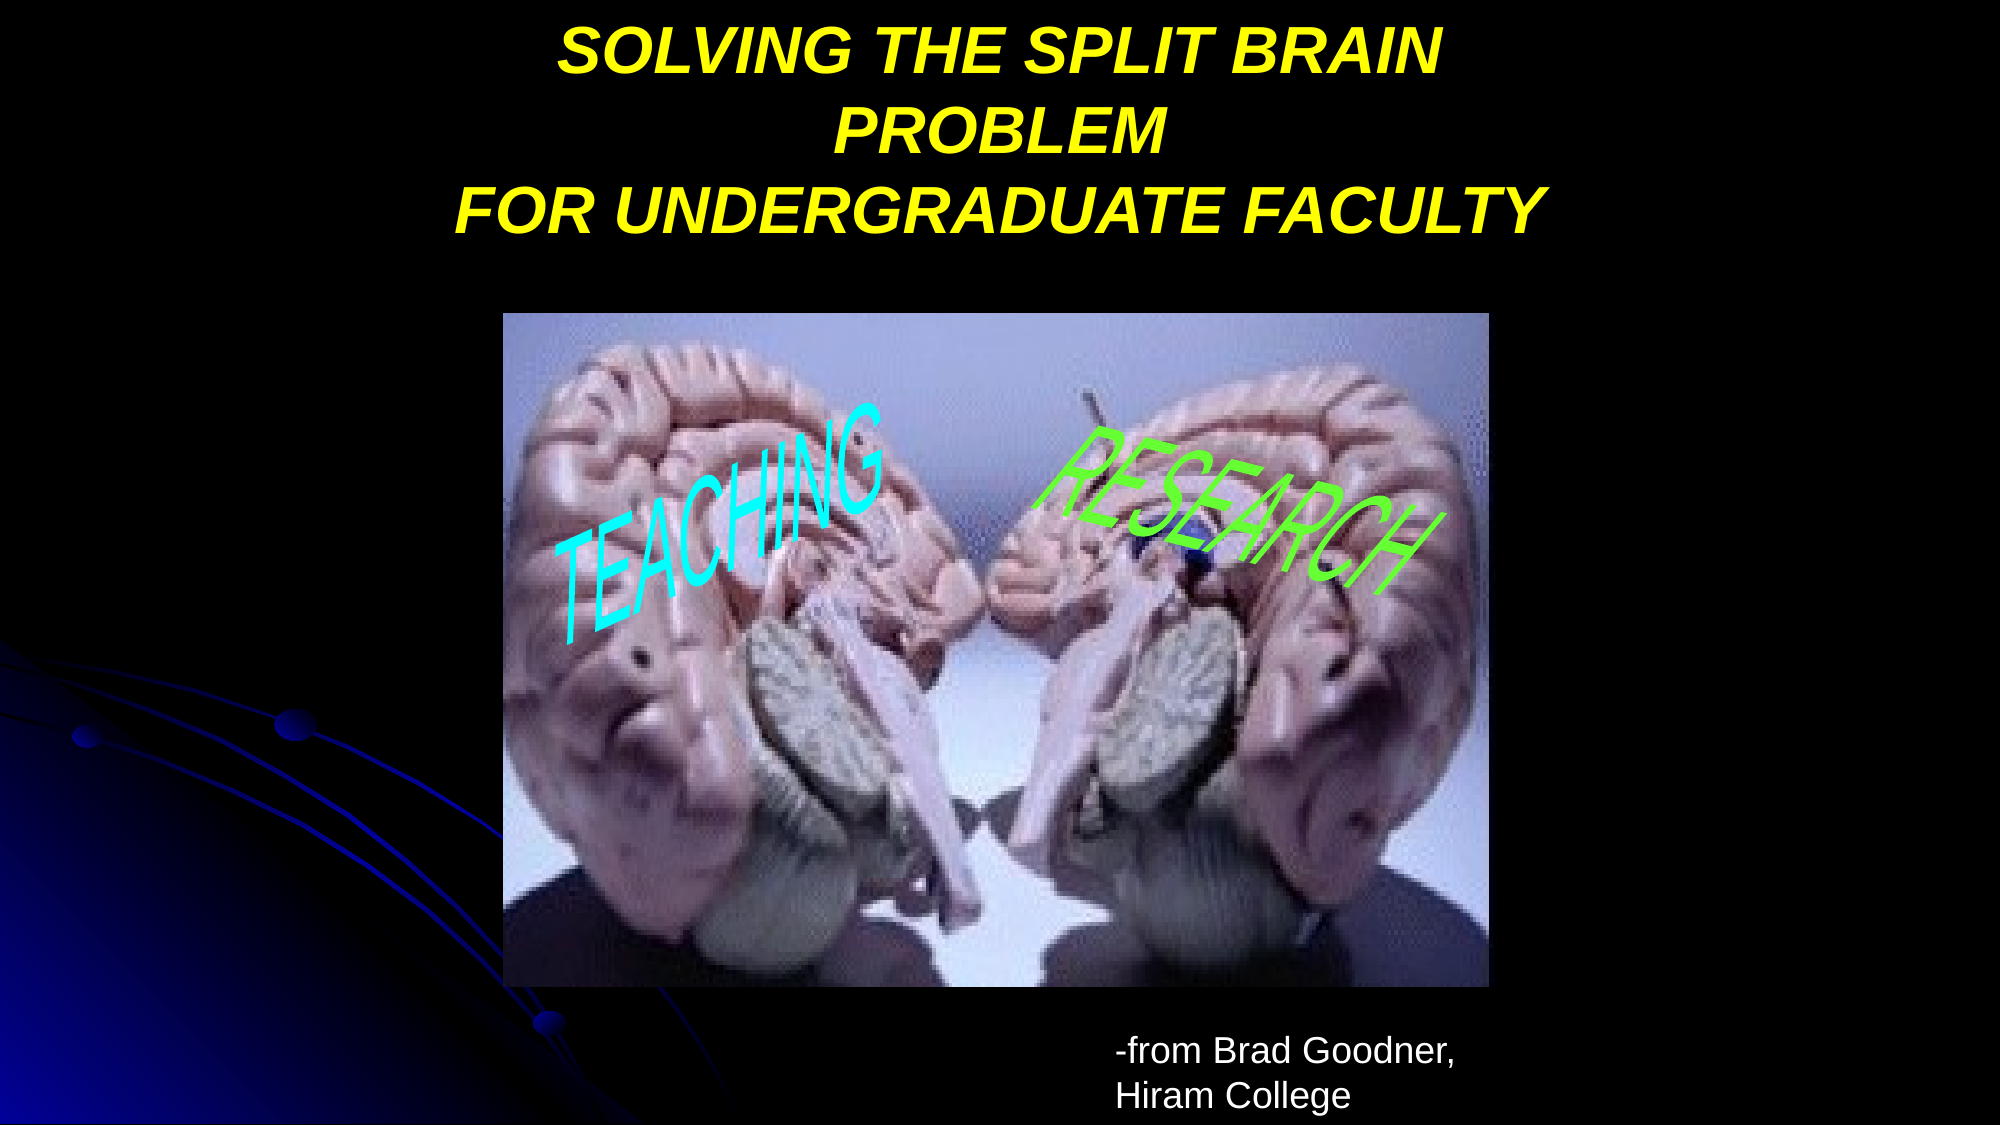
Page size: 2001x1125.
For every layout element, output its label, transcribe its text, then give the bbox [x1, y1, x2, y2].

text_box SOLVING THE SPLIT BRAIN PROBLEM FOR UNDERGRADUATE FACULTY [437, 0, 1563, 255]
text_box -from Brad Goodner, Hiram College [1099, 1018, 1563, 1124]
picture [502, 313, 1498, 987]
